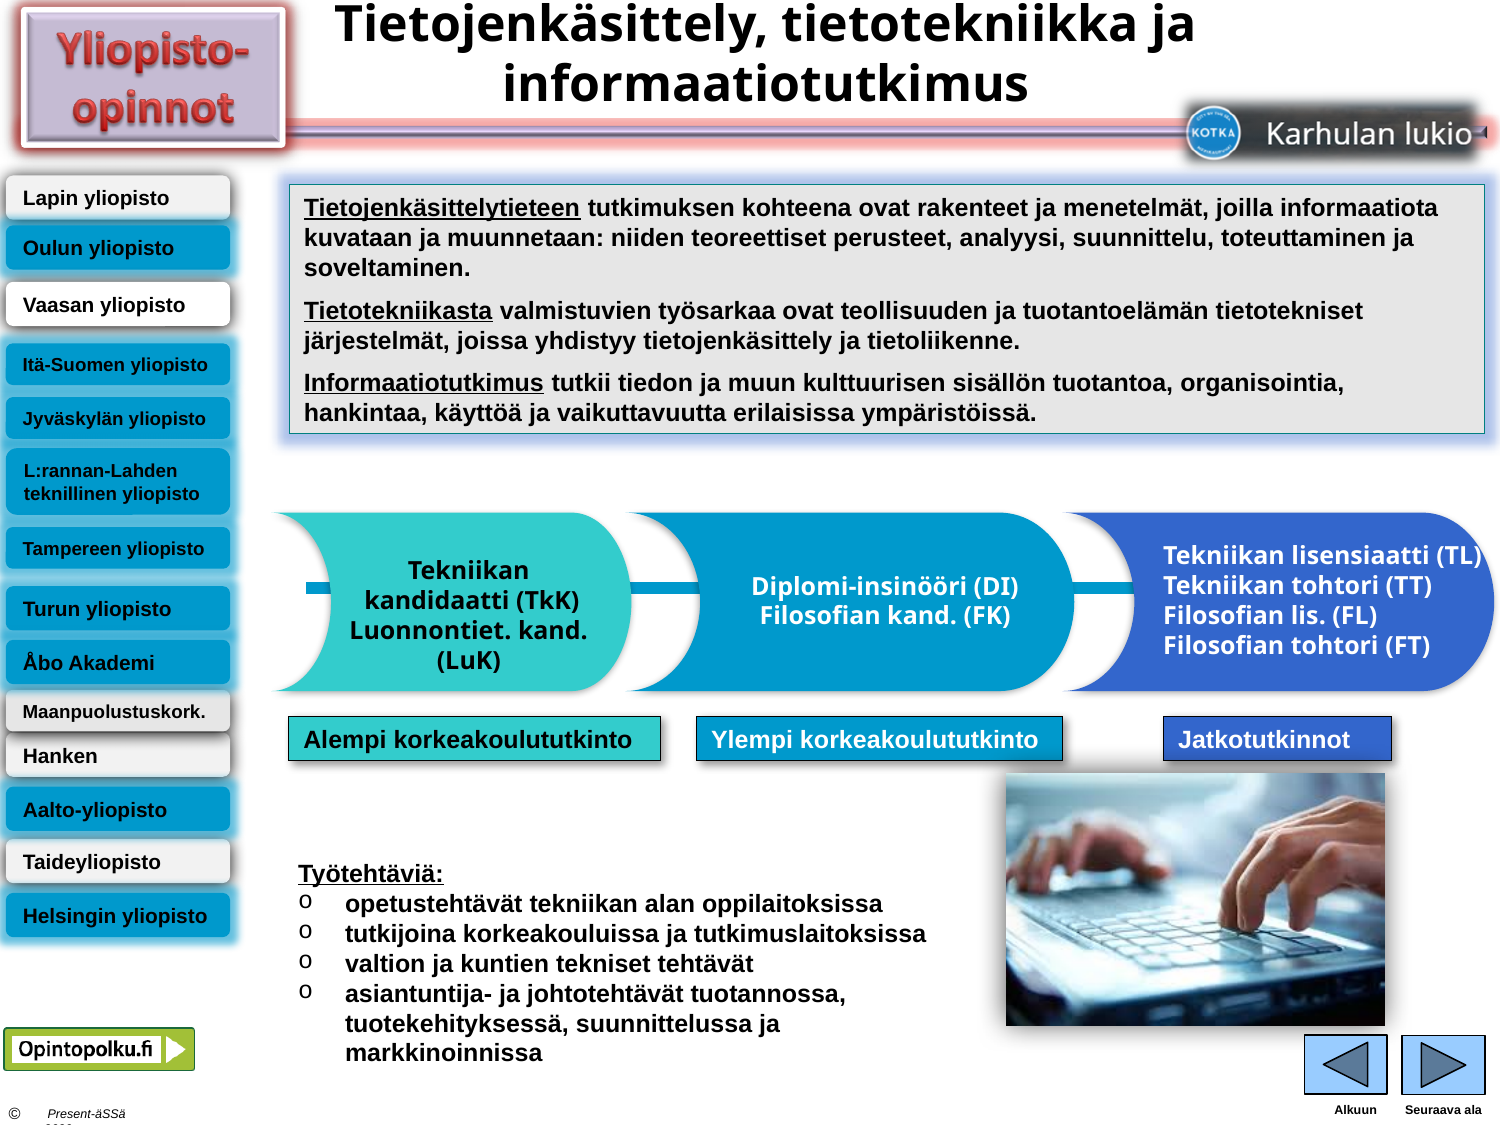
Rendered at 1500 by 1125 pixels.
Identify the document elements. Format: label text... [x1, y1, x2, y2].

text_box L:rannan-Lahden teknillinen yliopisto [5, 448, 231, 514]
text_box Vaasan yliopisto [5, 281, 231, 327]
text_box Itä-Suomen yliopisto [5, 343, 231, 384]
text_box Tietojenkäsittelytieteen tutkimuksen kohteena ovat rakenteet ja menetelmät, joilla informaatiota kuvataan ja muunnetaan: niiden teoreettiset perusteet, analyysi, suunnittelu, toteuttaminen ja soveltaminen. Tietotekniikasta valmistuvien työsarkaa ovat teollisuuden ja tuotantoelämän tietotekniset järjestelmät, joissa yhdistyy tietojenkäsittely ja tietoliikenne. Informaatiotutkimus tutkii tiedon ja muun kulttuurisen sisällön tuotantoa, organisointia, hankintaa, käyttöä ja vaikuttavuutta erilaisissa ympäristöissä. [289, 184, 1485, 434]
text_box Turun yliopisto [5, 586, 231, 627]
text_box Tampereen yliopisto [5, 527, 231, 569]
title Tietojenkäsittely, tietotekniikka ja informaatiotutkimus [262, 0, 1270, 79]
picture [2, 1027, 195, 1071]
text_box Taideyliopisto [5, 844, 231, 880]
text_box Jyväskylän yliopisto [5, 397, 231, 435]
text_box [1304, 1034, 1500, 1125]
text_box Aalto-yliopisto [5, 786, 231, 831]
picture [1006, 773, 1385, 1026]
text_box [270, 496, 1500, 767]
text_box Åbo Akademi [5, 639, 231, 685]
text_box Oulun yliopisto [5, 225, 231, 270]
text_box Maanpuolustuskork. [5, 698, 231, 732]
text_box Hanken [5, 746, 231, 774]
text_box Helsingin yliopisto [5, 892, 231, 938]
text_box Lapin yliopisto [5, 175, 231, 213]
picture [0, 0, 1500, 187]
text_box Työtehtäviä: opetustehtävät tekniikan alan oppilaitoksissa tutkijoina korkeakouluissa ja tutkimuslaitoksissa valtion ja kuntien tekniset tehtävät asiantuntija- ja johtotehtävät tuotannossa, tuotekehityksessä, suunnittelussa ja markkinoinnissa [283, 849, 1001, 1075]
